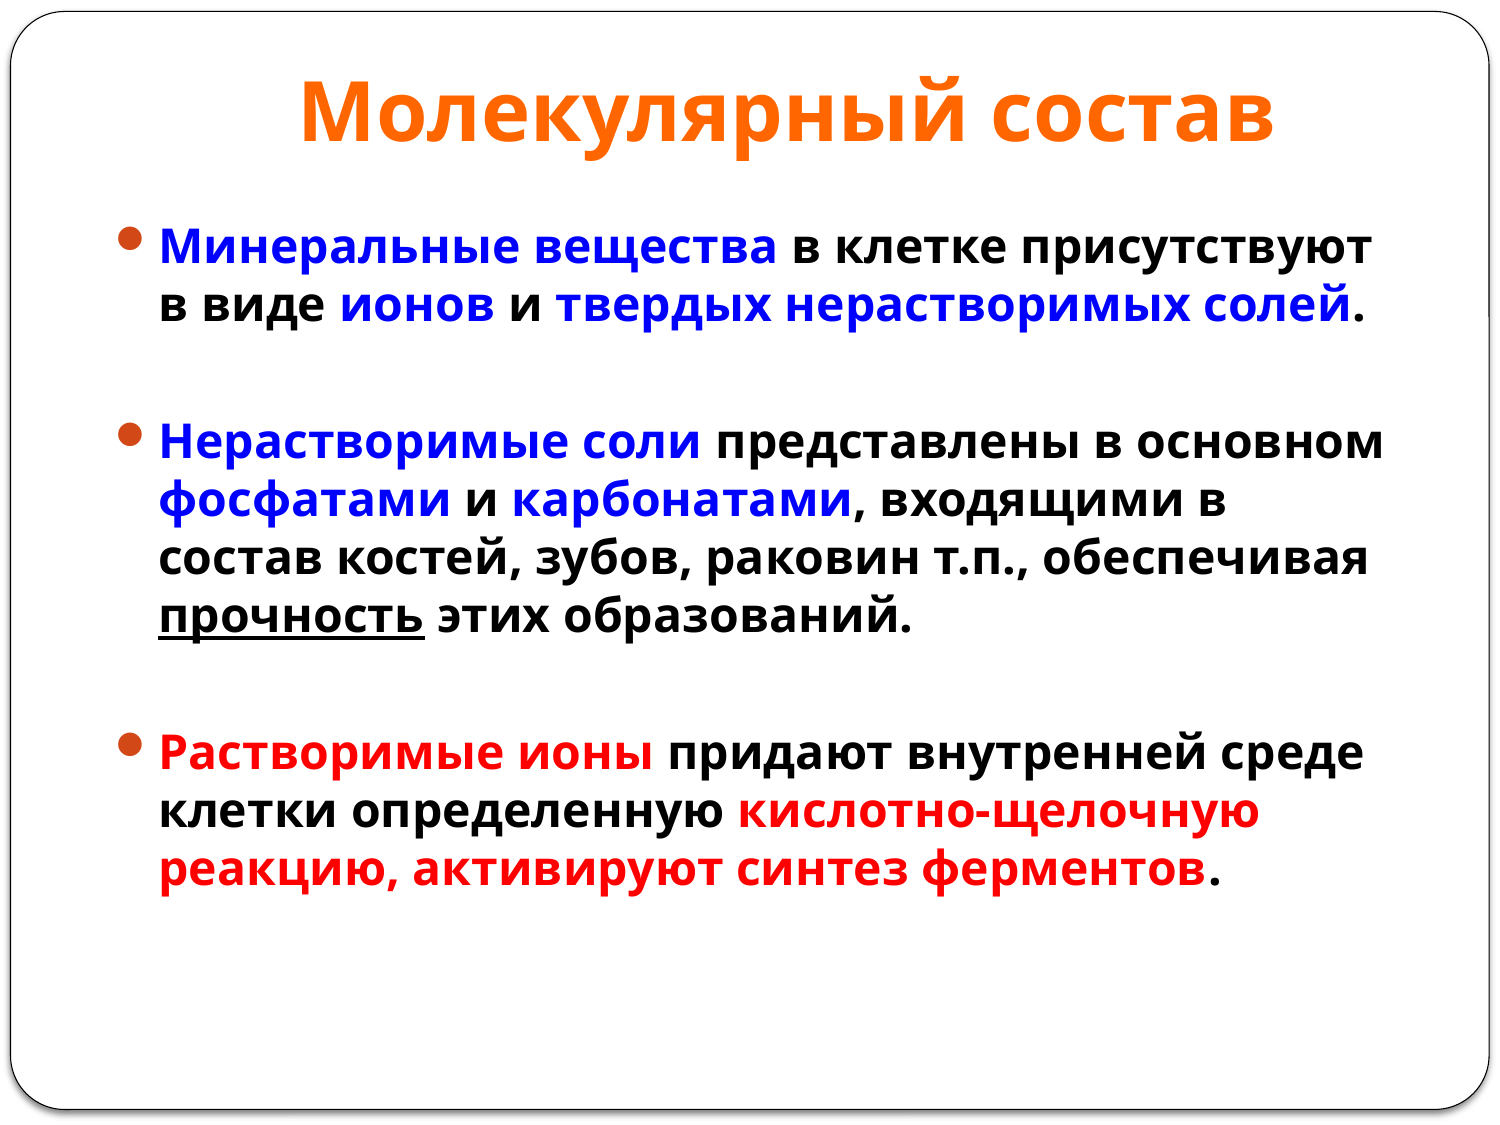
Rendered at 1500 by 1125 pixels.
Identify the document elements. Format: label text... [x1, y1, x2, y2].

list Минеральные вещества в клетке присутствуют в виде ионов и твердых нерастворимых солей. Нерастворимые соли представлены в основном фосфатами и карбонатами, входящими в состав костей, зубов, раковин т.п., обеспечивая прочность этих образований. Растворимые ионы придают внутренней среде клетки определенную кислотно-щелочную реакцию, активируют синтез ферментов. [100, 208, 1414, 959]
title Молекулярный состав [150, 45, 1425, 173]
